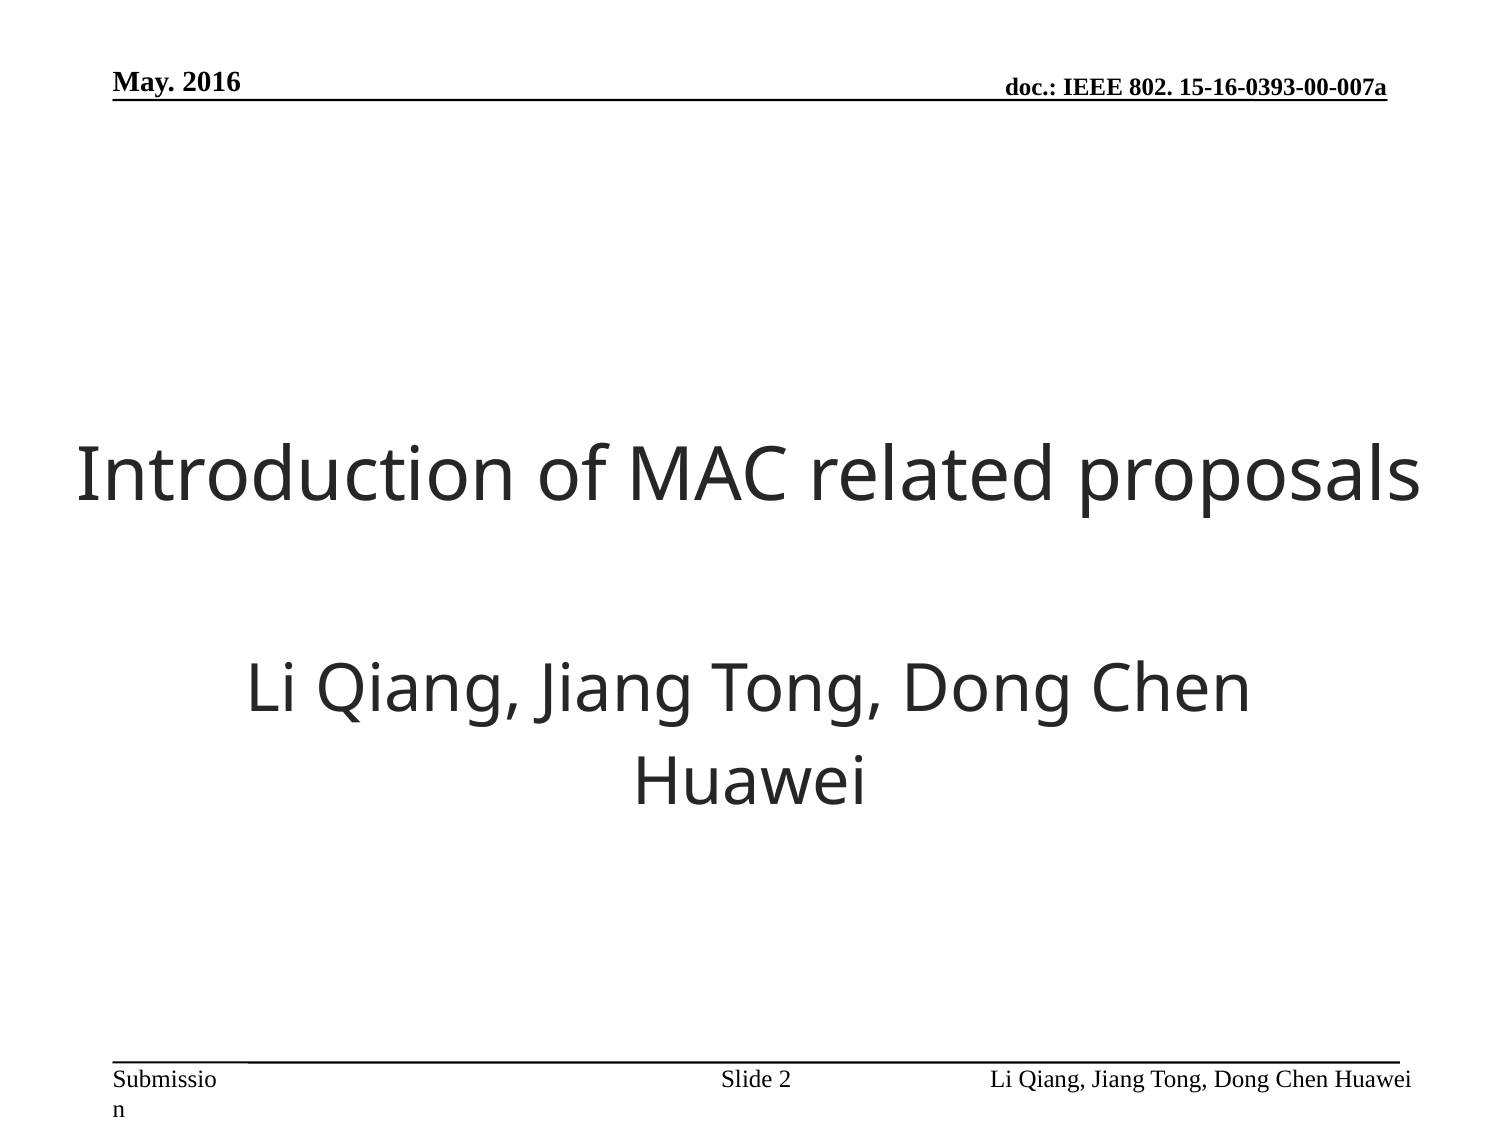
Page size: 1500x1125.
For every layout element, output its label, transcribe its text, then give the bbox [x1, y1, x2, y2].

slide_number Slide 2 [712, 1061, 800, 1093]
footer Li Qiang, Jiang Tong, Dong Chen Huawei [899, 1061, 1413, 1093]
subtitle Li Qiang, Jiang Tong, Dong Chen Huawei [224, 637, 1276, 926]
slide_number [112, 61, 376, 98]
title Introduction of MAC related proposals [41, 349, 1459, 591]
